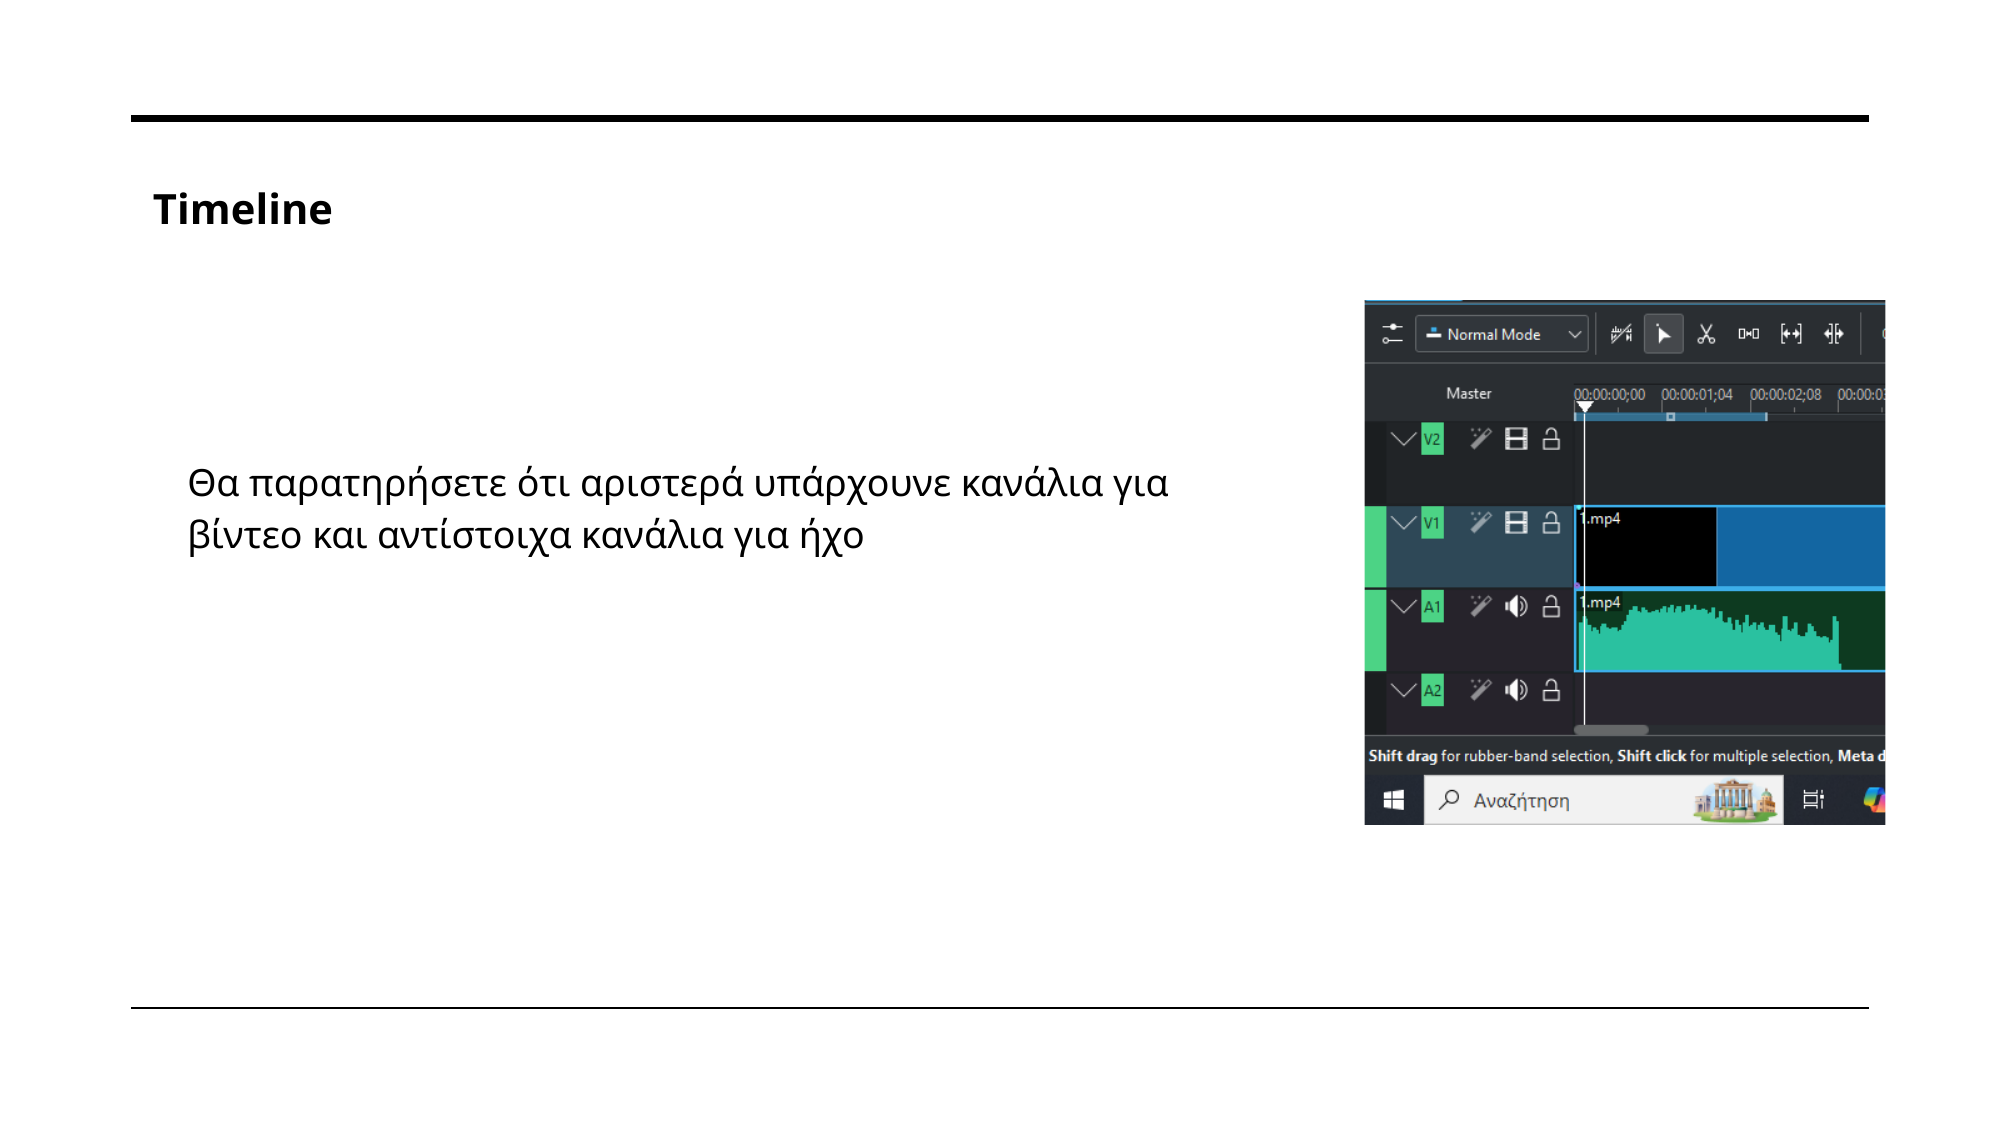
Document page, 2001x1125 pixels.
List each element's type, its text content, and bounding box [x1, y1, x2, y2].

text_box Θα παρατηρήσετε ότι αριστερά υπάρχουνε κανάλια για βίντεο και αντίστοιχα κανάλια για ήχο [172, 445, 1217, 564]
picture [1364, 299, 1886, 825]
list Timeline [137, 170, 1811, 255]
